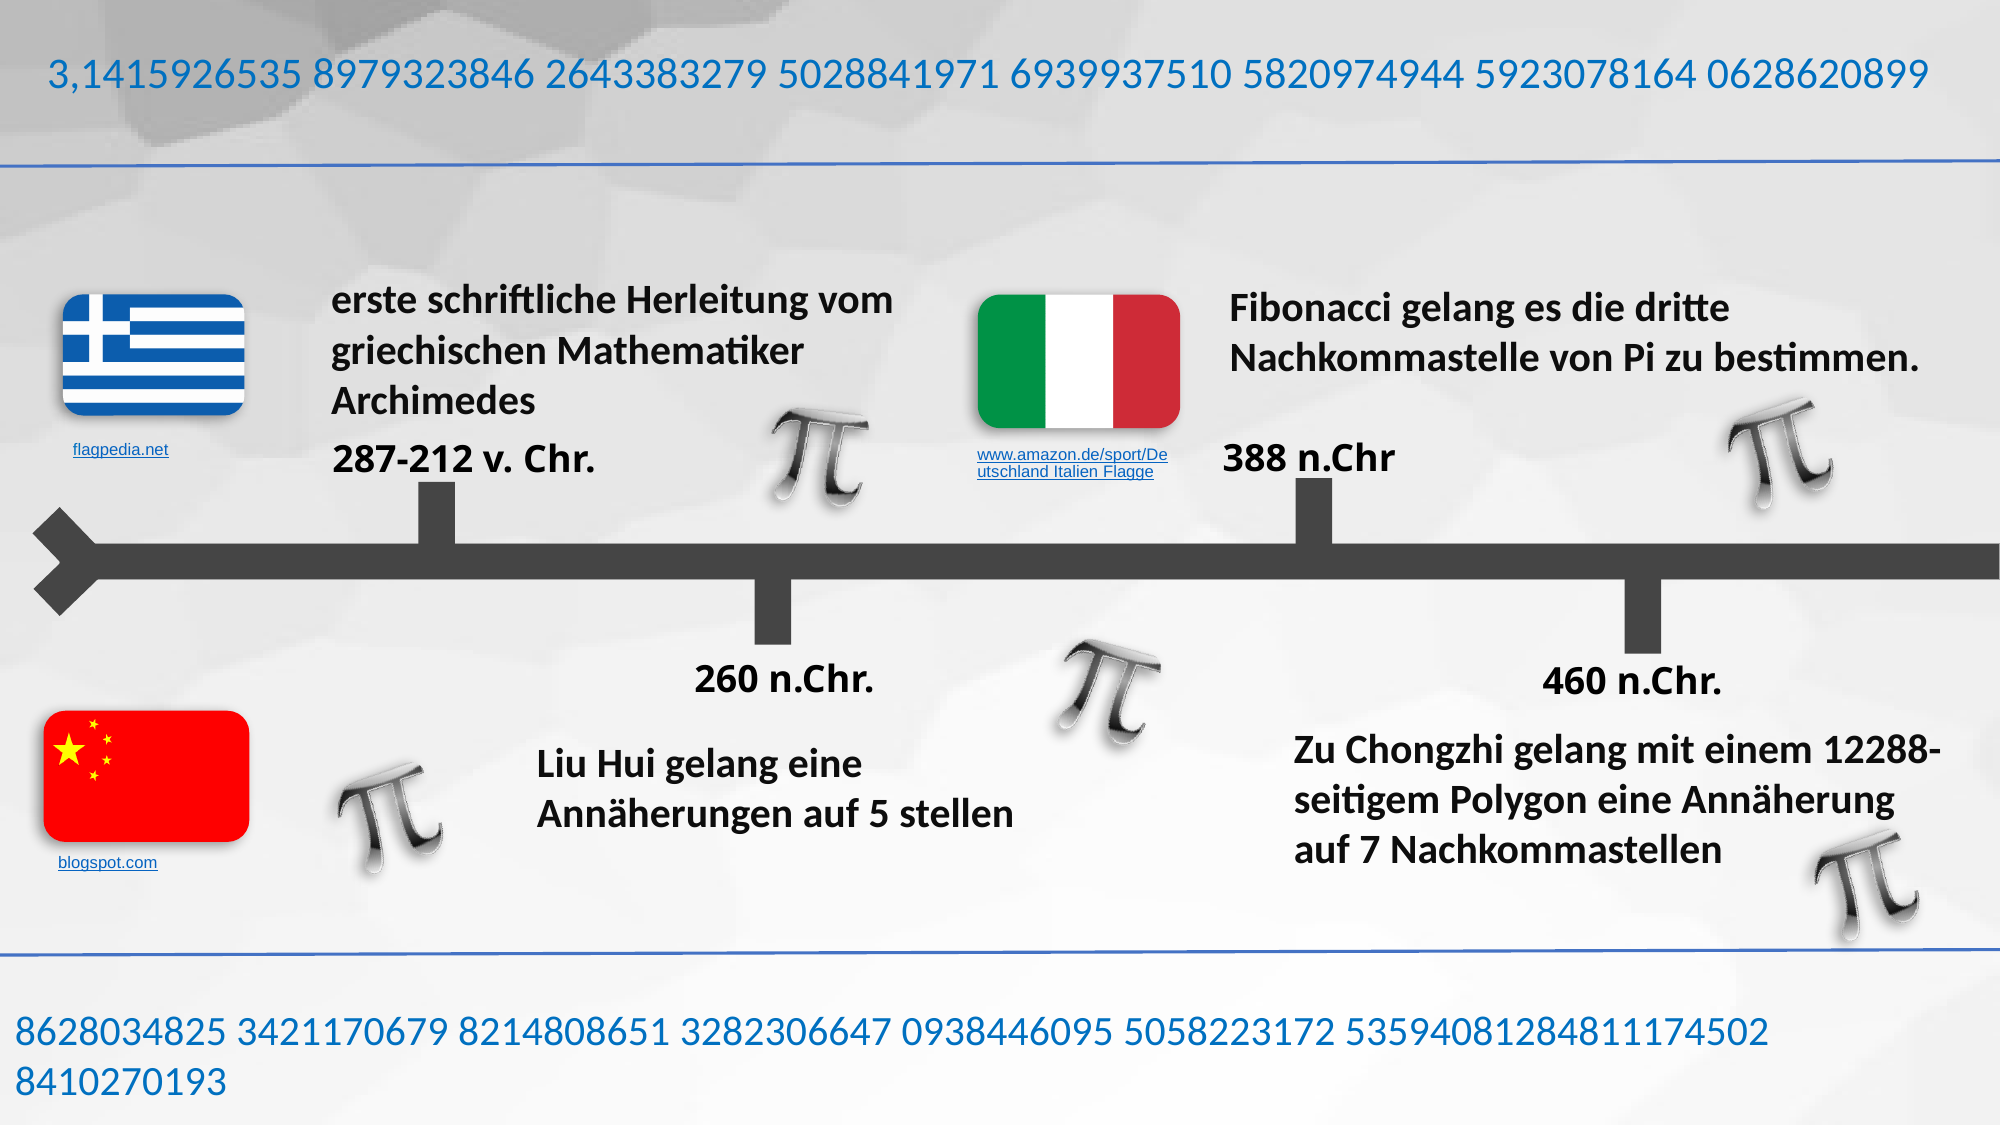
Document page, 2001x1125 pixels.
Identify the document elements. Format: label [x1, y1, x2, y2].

text_box [0, 160, 2000, 167]
picture [0, 167, 2000, 949]
picture [0, 956, 2000, 1125]
text_box [0, 949, 2000, 956]
picture [0, 0, 2000, 160]
